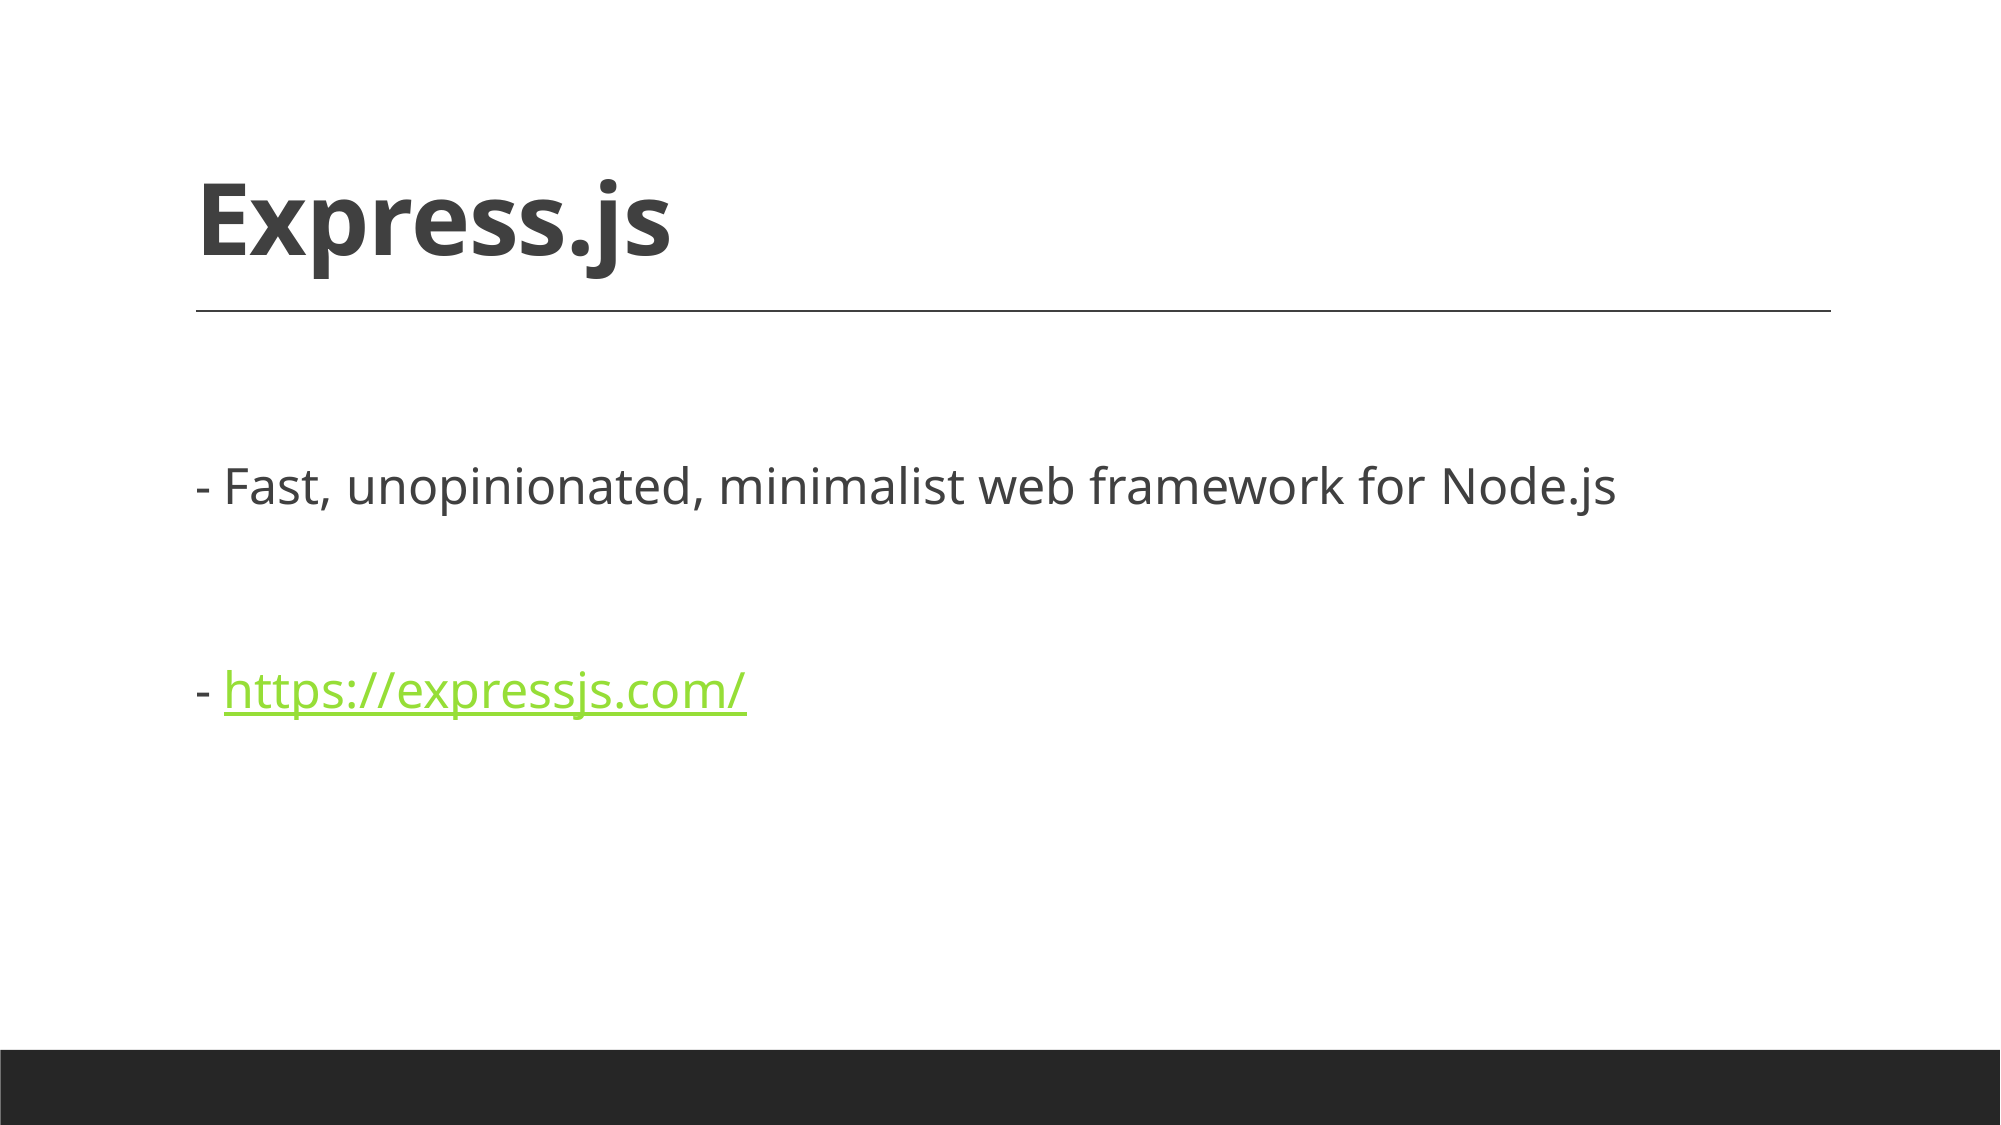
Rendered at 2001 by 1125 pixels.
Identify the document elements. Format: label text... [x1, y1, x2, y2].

title Express.js [180, 47, 1830, 285]
list - Fast, unopinionated, minimalist web framework for Node.js - https://expressjs.com/ [180, 345, 1830, 963]
